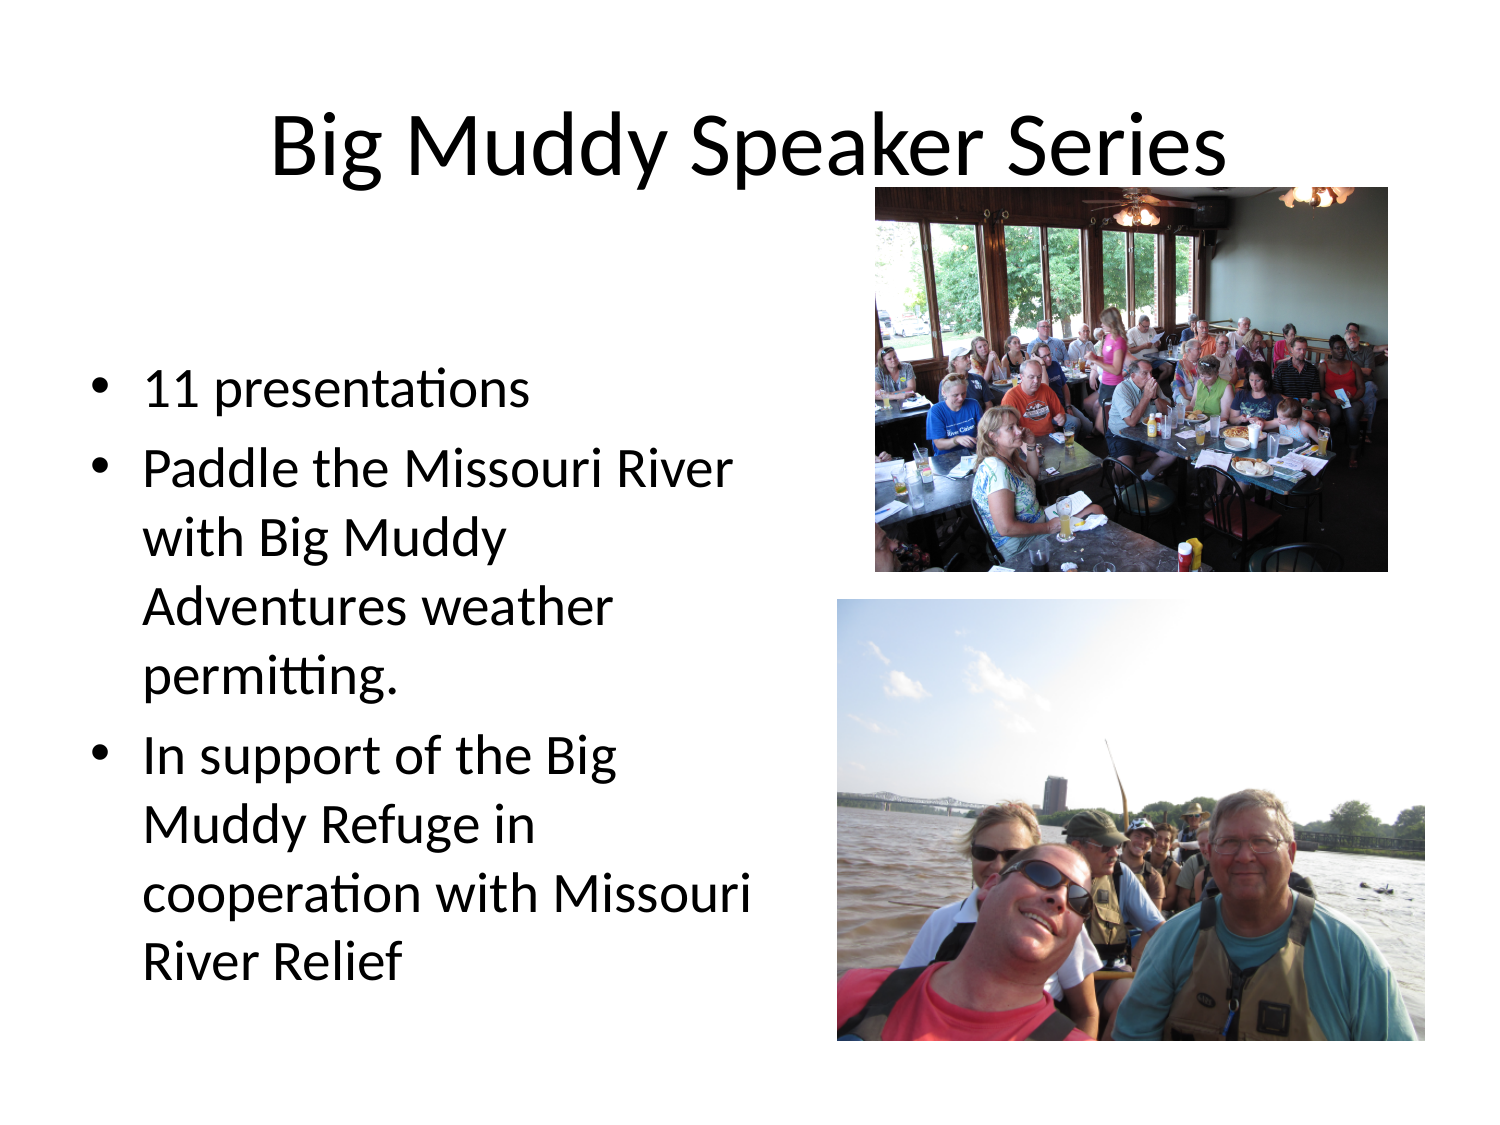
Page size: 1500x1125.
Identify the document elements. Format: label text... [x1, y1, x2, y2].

list 11 presentations Paddle the Missouri River with Big Muddy Adventures weather permitting. In support of the Big Muddy Refuge in cooperation with Missouri River Relief [75, 262, 800, 1005]
picture [837, 599, 1426, 1041]
title Big Muddy Speaker Series [75, 45, 1425, 233]
picture [874, 187, 1388, 573]
